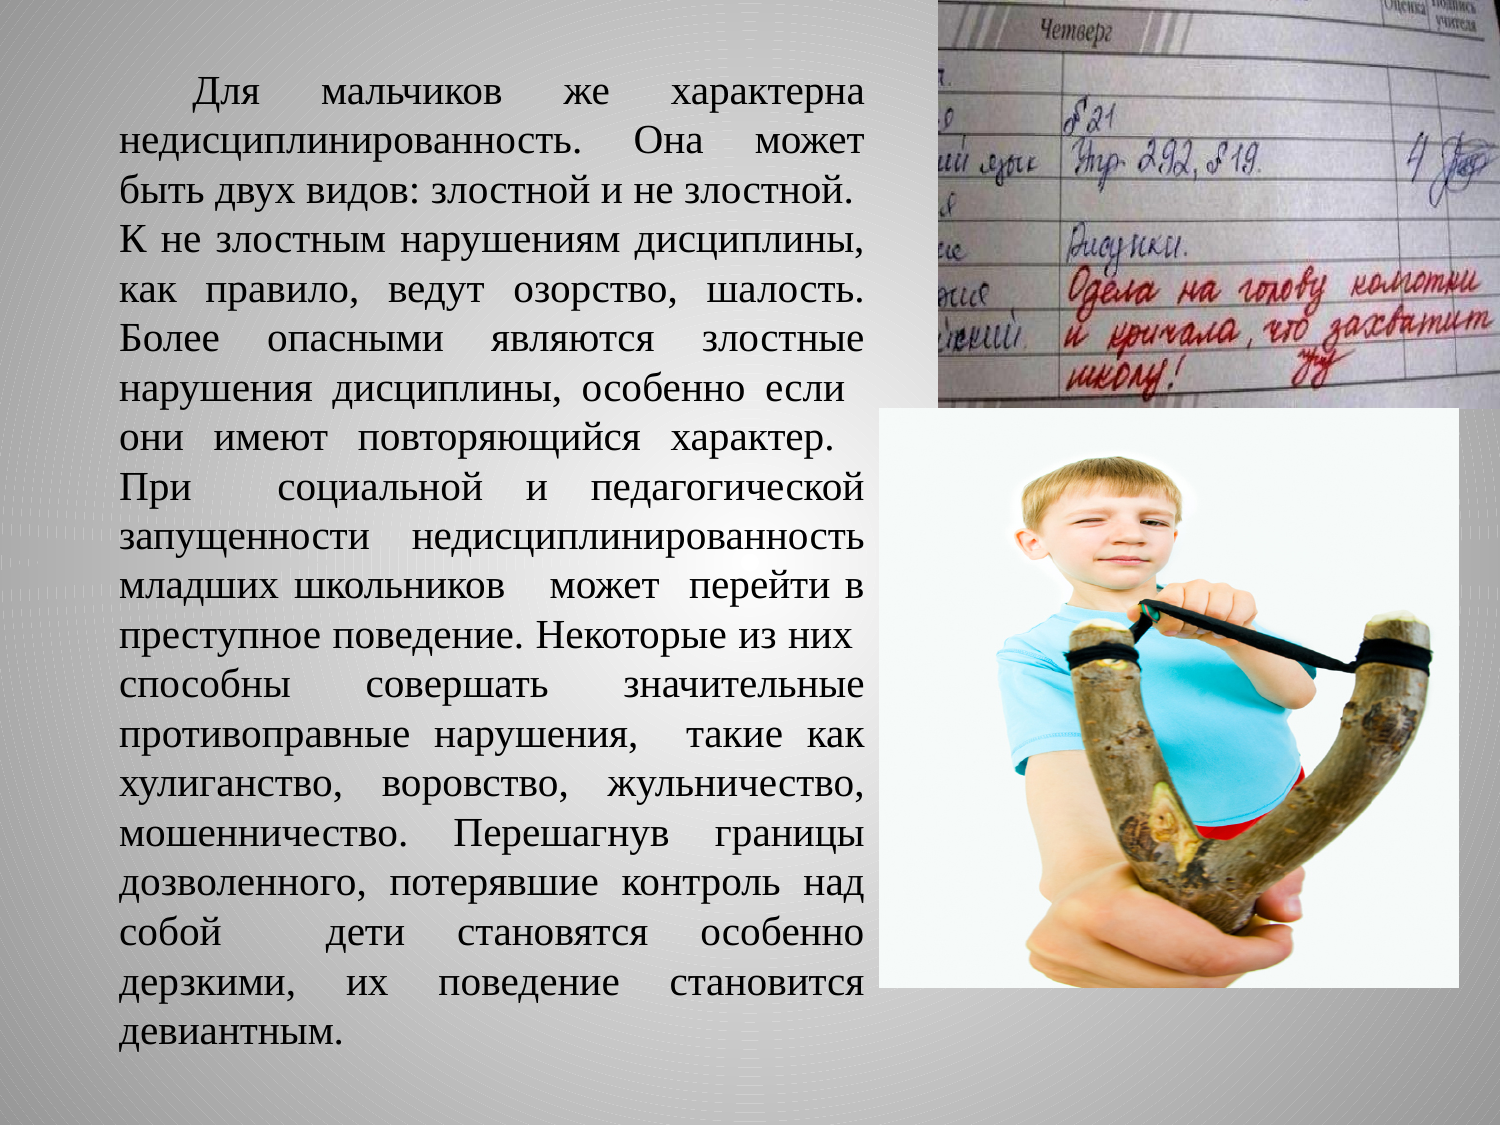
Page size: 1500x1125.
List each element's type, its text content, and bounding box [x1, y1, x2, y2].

title Для мальчиков же характерна недисциплинированность. Она может быть двух видов: злостной и не злостной. К не злостным нарушениям дисциплины, как правило, ведут озорство, шалость. Более опасными являются злостные нарушения дисциплины, особенно если они имеют повторяющийся характер. При социальной и педагогической запущенности недисциплинированность младших школьников может перейти в преступное поведение. Некоторые из них способны совершать значительные противоправные нарушения, такие как хулиганство, воровство, жульничество, мошенничество. Перешагнув границы дозволенного, потерявшие контроль над собой дети становятся особенно дерзкими, их поведение становится девиантным. [75, 45, 880, 1071]
picture [879, 0, 1500, 988]
